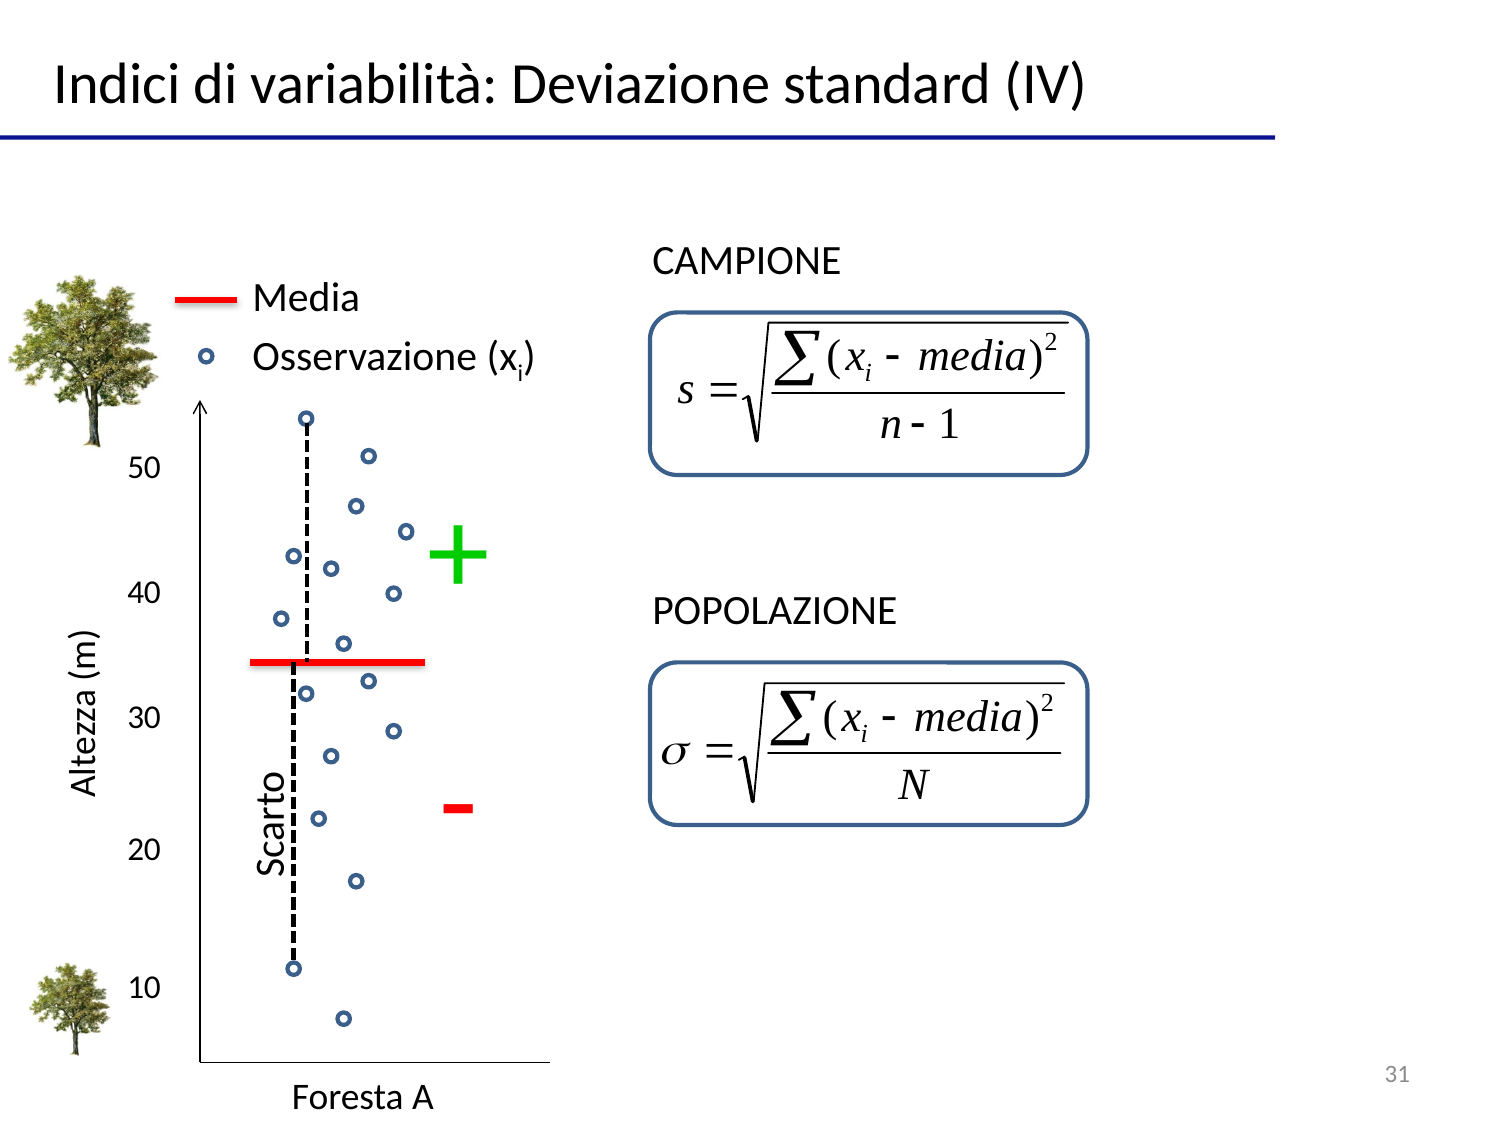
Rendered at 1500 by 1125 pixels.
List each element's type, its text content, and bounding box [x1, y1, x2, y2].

text_box [197, 347, 215, 365]
text_box [385, 585, 403, 602]
text_box [285, 547, 302, 565]
text_box Foresta A [277, 1071, 450, 1125]
text_box [297, 410, 315, 427]
text_box Media [237, 262, 538, 321]
text_box [347, 872, 365, 890]
text_box 50 [112, 437, 195, 493]
text_box 40 [204, 562, 213, 618]
text_box 10 [112, 957, 195, 1012]
text_box [360, 673, 377, 690]
text_box [360, 447, 377, 465]
text_box Osservazione (xi) [237, 321, 653, 394]
text_box [322, 560, 340, 577]
text_box 40 [112, 562, 195, 618]
text_box POPOLAZIONE [637, 575, 1113, 640]
text_box [322, 747, 340, 765]
text_box CAMPIONE [637, 224, 1113, 290]
text_box + [412, 462, 463, 628]
text_box 50 [204, 437, 213, 493]
text_box [647, 312, 1090, 478]
text_box [385, 722, 403, 740]
text_box 20 [204, 819, 213, 875]
text_box [335, 635, 352, 652]
text_box [272, 610, 290, 628]
picture [8, 274, 163, 451]
text_box [335, 1010, 352, 1027]
text_box 20 [112, 819, 195, 875]
text_box Scarto [234, 756, 289, 893]
text_box Altezza (m) [50, 537, 111, 813]
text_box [669, 310, 1079, 452]
text_box [285, 961, 302, 977]
text_box 10 [204, 957, 213, 1012]
text_box 30 [204, 687, 213, 743]
picture [29, 962, 113, 1057]
slide_number 31 [1074, 1042, 1425, 1103]
text_box [297, 685, 315, 703]
text_box 30 [112, 687, 195, 743]
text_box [654, 671, 1076, 813]
text_box [347, 497, 365, 515]
text_box [397, 522, 412, 541]
text_box [310, 810, 328, 827]
text_box Indici di variabilità: Deviazione standard (IV) [38, 37, 1103, 123]
text_box - [425, 712, 475, 878]
text_box [656, 660, 1090, 828]
